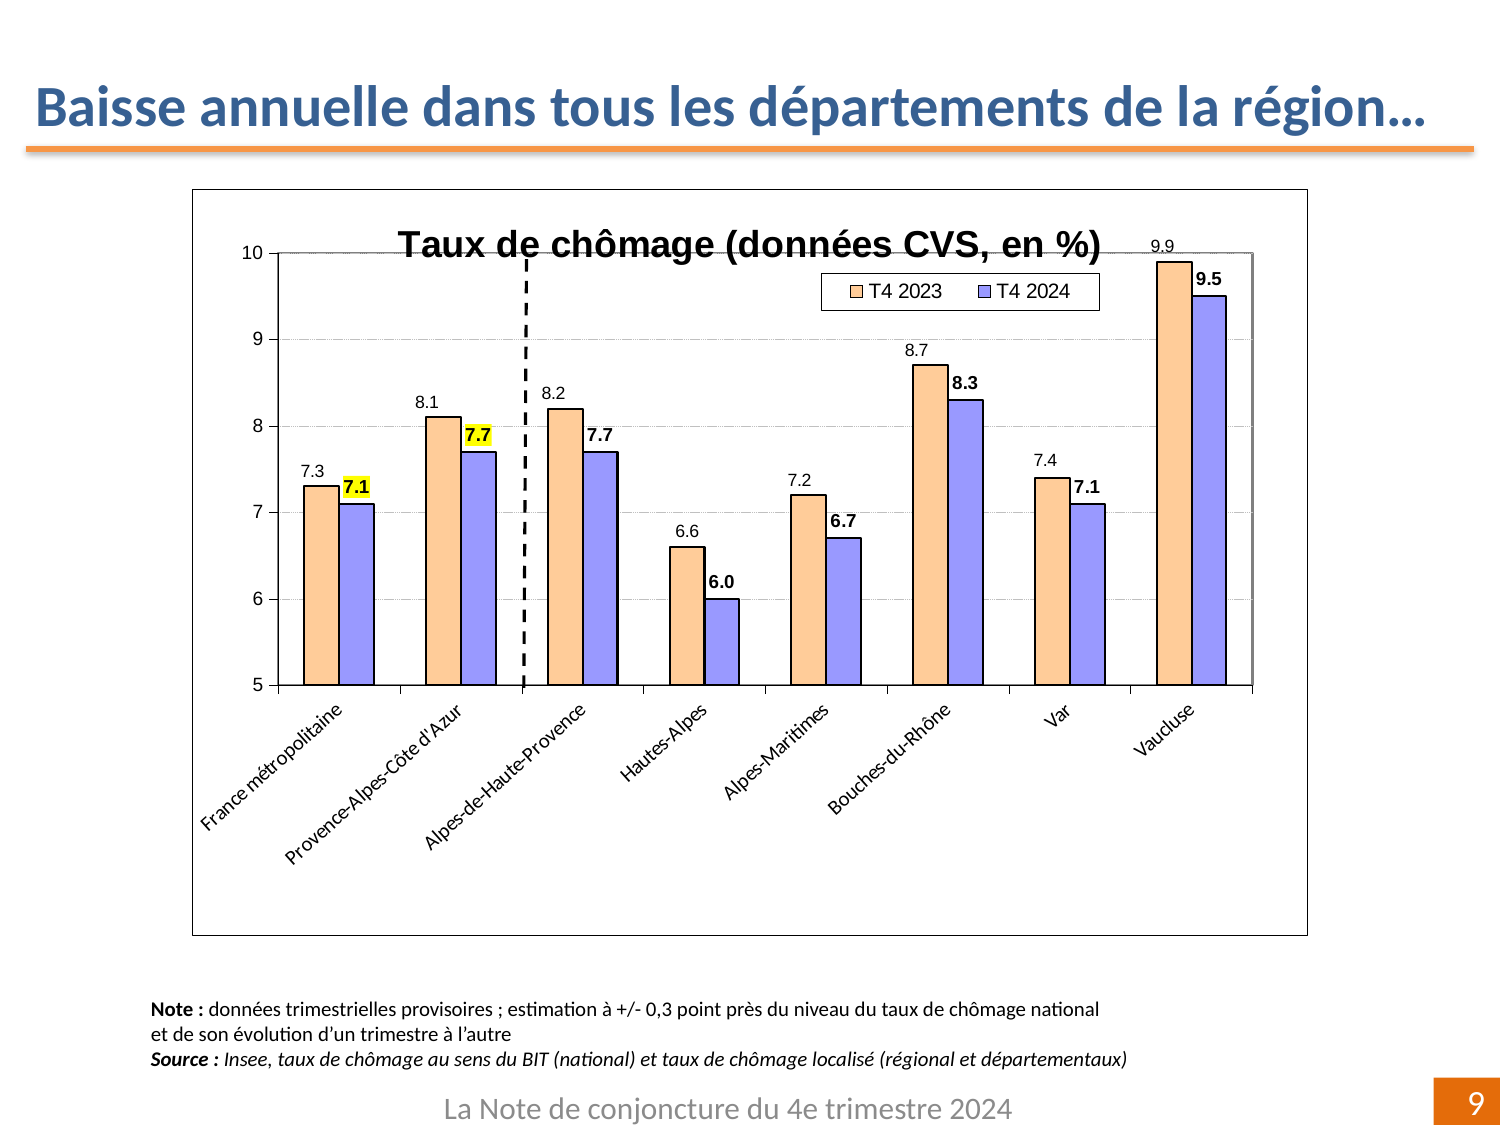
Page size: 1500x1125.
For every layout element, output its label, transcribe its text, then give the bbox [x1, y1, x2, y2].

text_box Note : données trimestrielles provisoires ; estimation à +/- 0,3 point près du niveau du taux de chômage national et de son évolution d’un trimestre à l’autre Source : Insee, taux de chômage au sens du BIT (national) et taux de chômage localisé (régional et départementaux) [147, 991, 1173, 1072]
slide_number 9 [1433, 1077, 1500, 1125]
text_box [191, 188, 1308, 936]
footer La Note de conjoncture du 4e trimestre 2024 [362, 1077, 1095, 1125]
text_box Baisse annuelle dans tous les départements de la région… [20, 60, 1479, 145]
